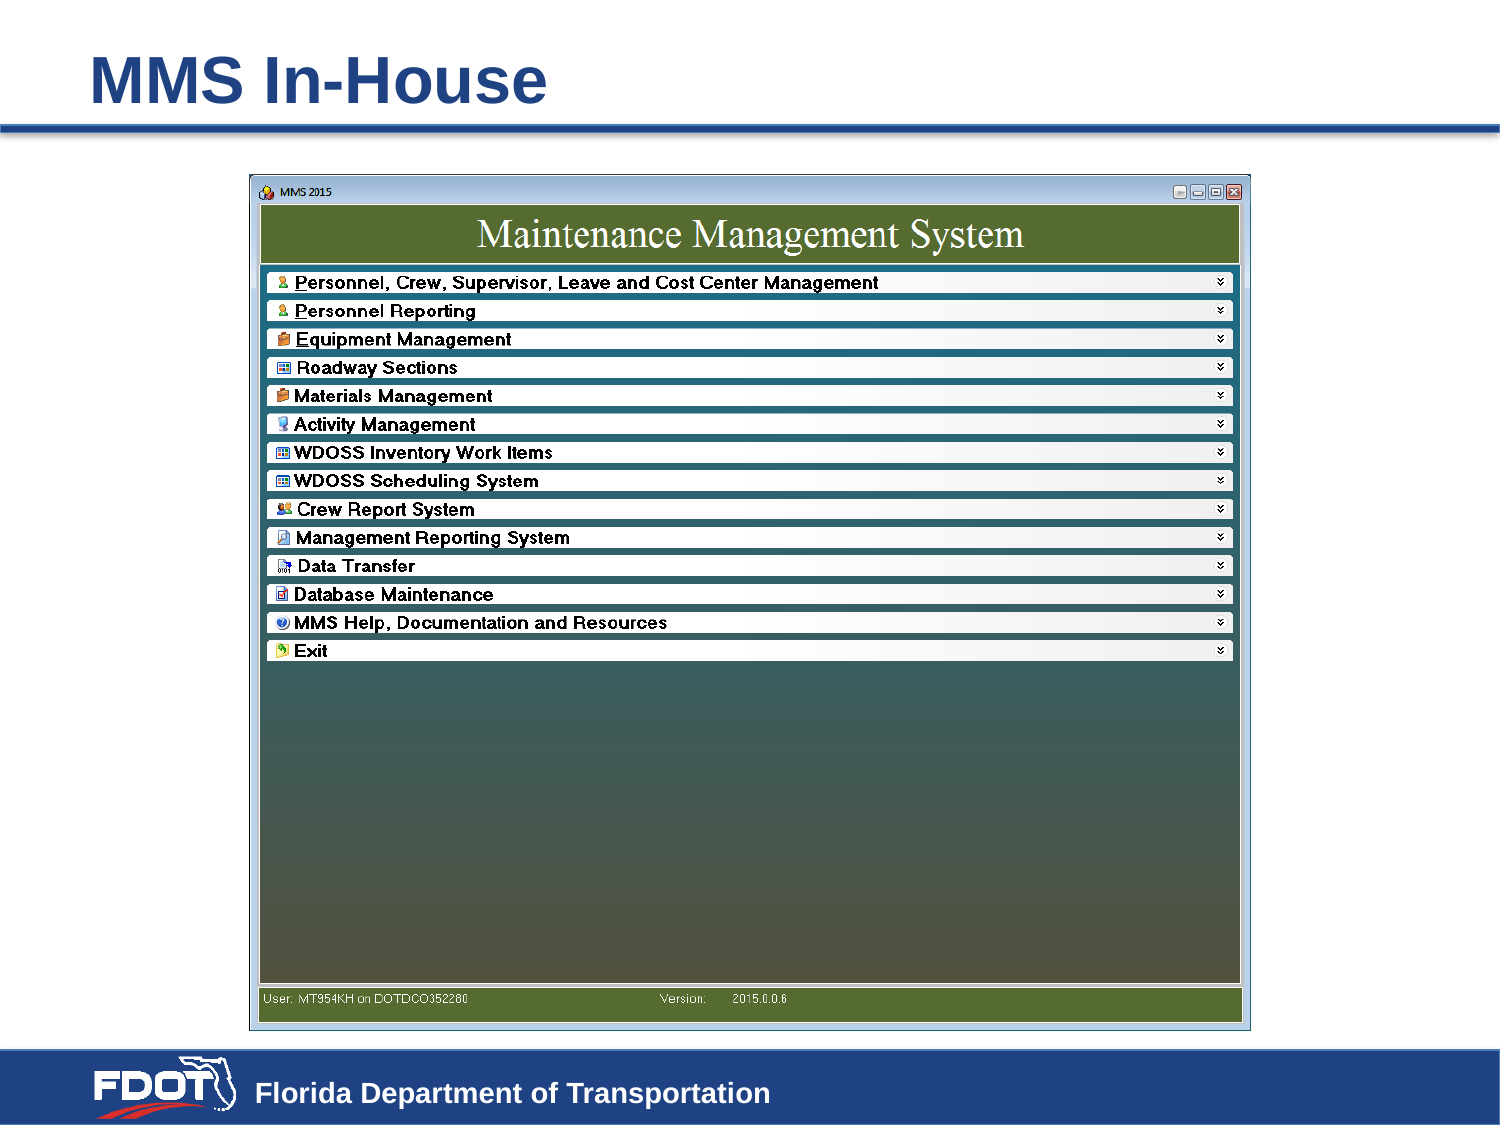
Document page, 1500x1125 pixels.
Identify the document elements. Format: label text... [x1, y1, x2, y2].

picture [89, 1053, 241, 1122]
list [249, 174, 1251, 1031]
text_box MMS In-House [74, 28, 1438, 123]
text_box [0, 1049, 1500, 1125]
text_box Florida Department of Transportation [246, 1067, 1438, 1117]
text_box [0, 124, 1500, 133]
